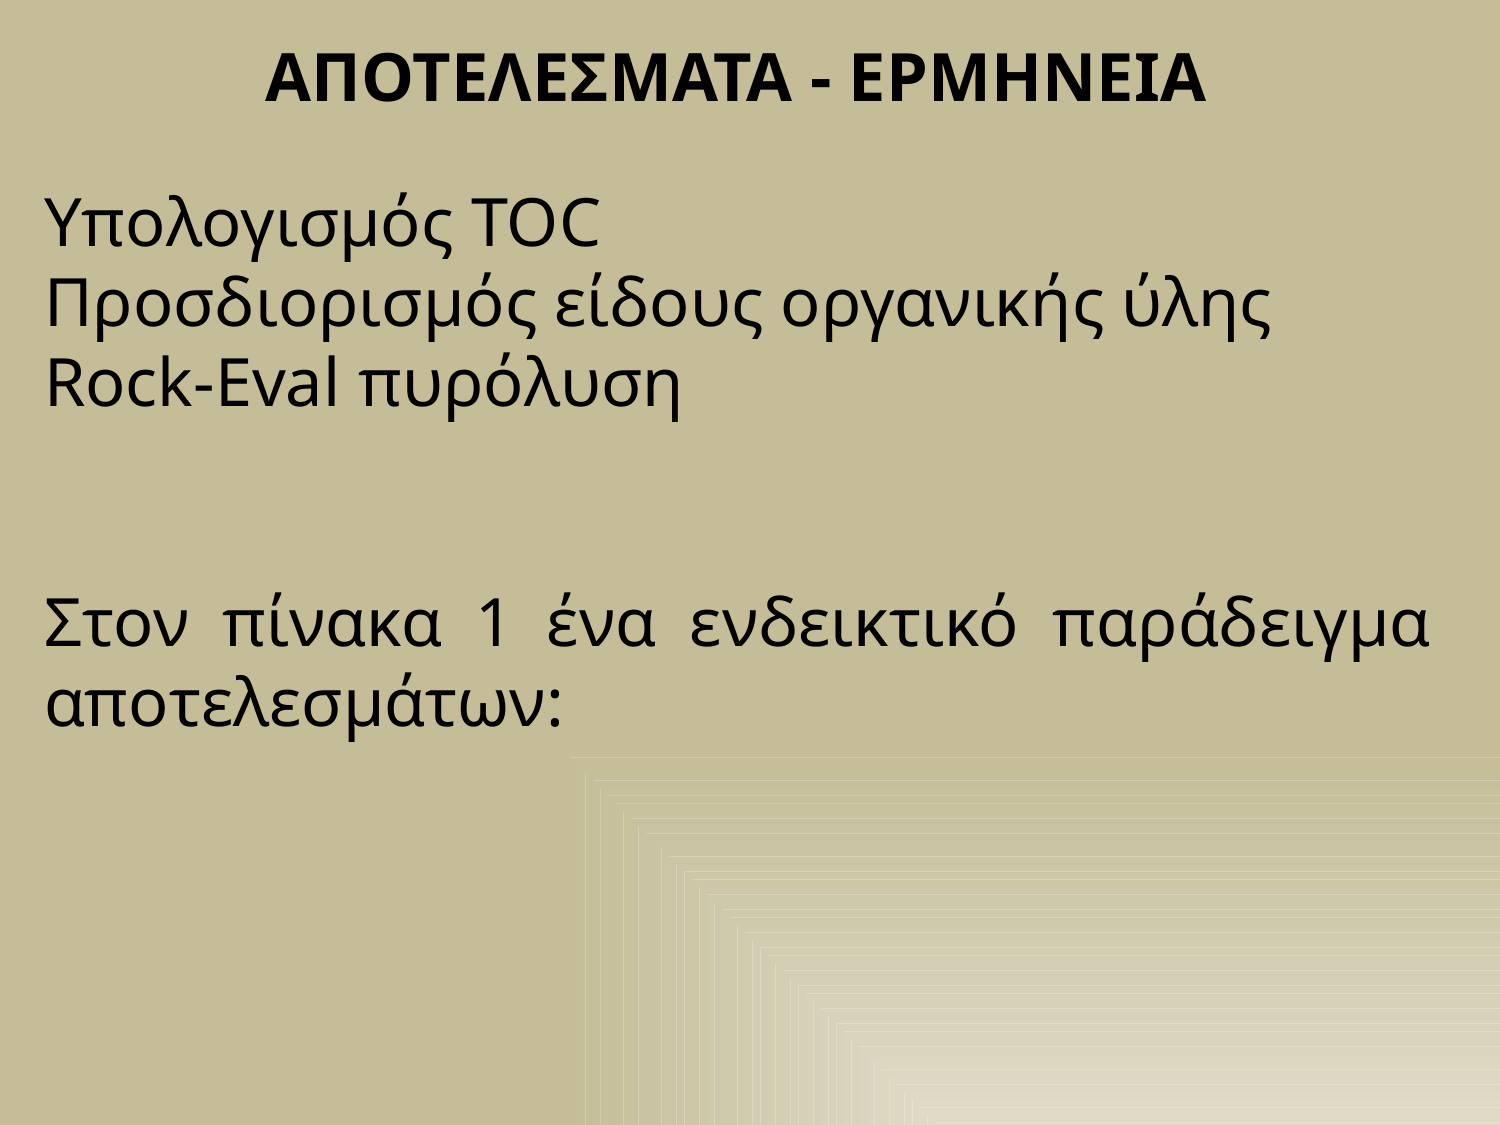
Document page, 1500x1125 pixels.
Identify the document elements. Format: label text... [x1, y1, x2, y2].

text_box ΑΠΟΤΕΛΕΣΜΑΤΑ - ΕΡΜΗΝΕΙΑ [147, 26, 1342, 122]
text_box Υπολογισμός TOC Προσδιορισμός είδους οργανικής ύλης Rock-Eval πυρόλυση Στον πίνακα 1 ένα ενδεικτικό παράδειγμα αποτελεσμάτων: [29, 172, 1447, 828]
